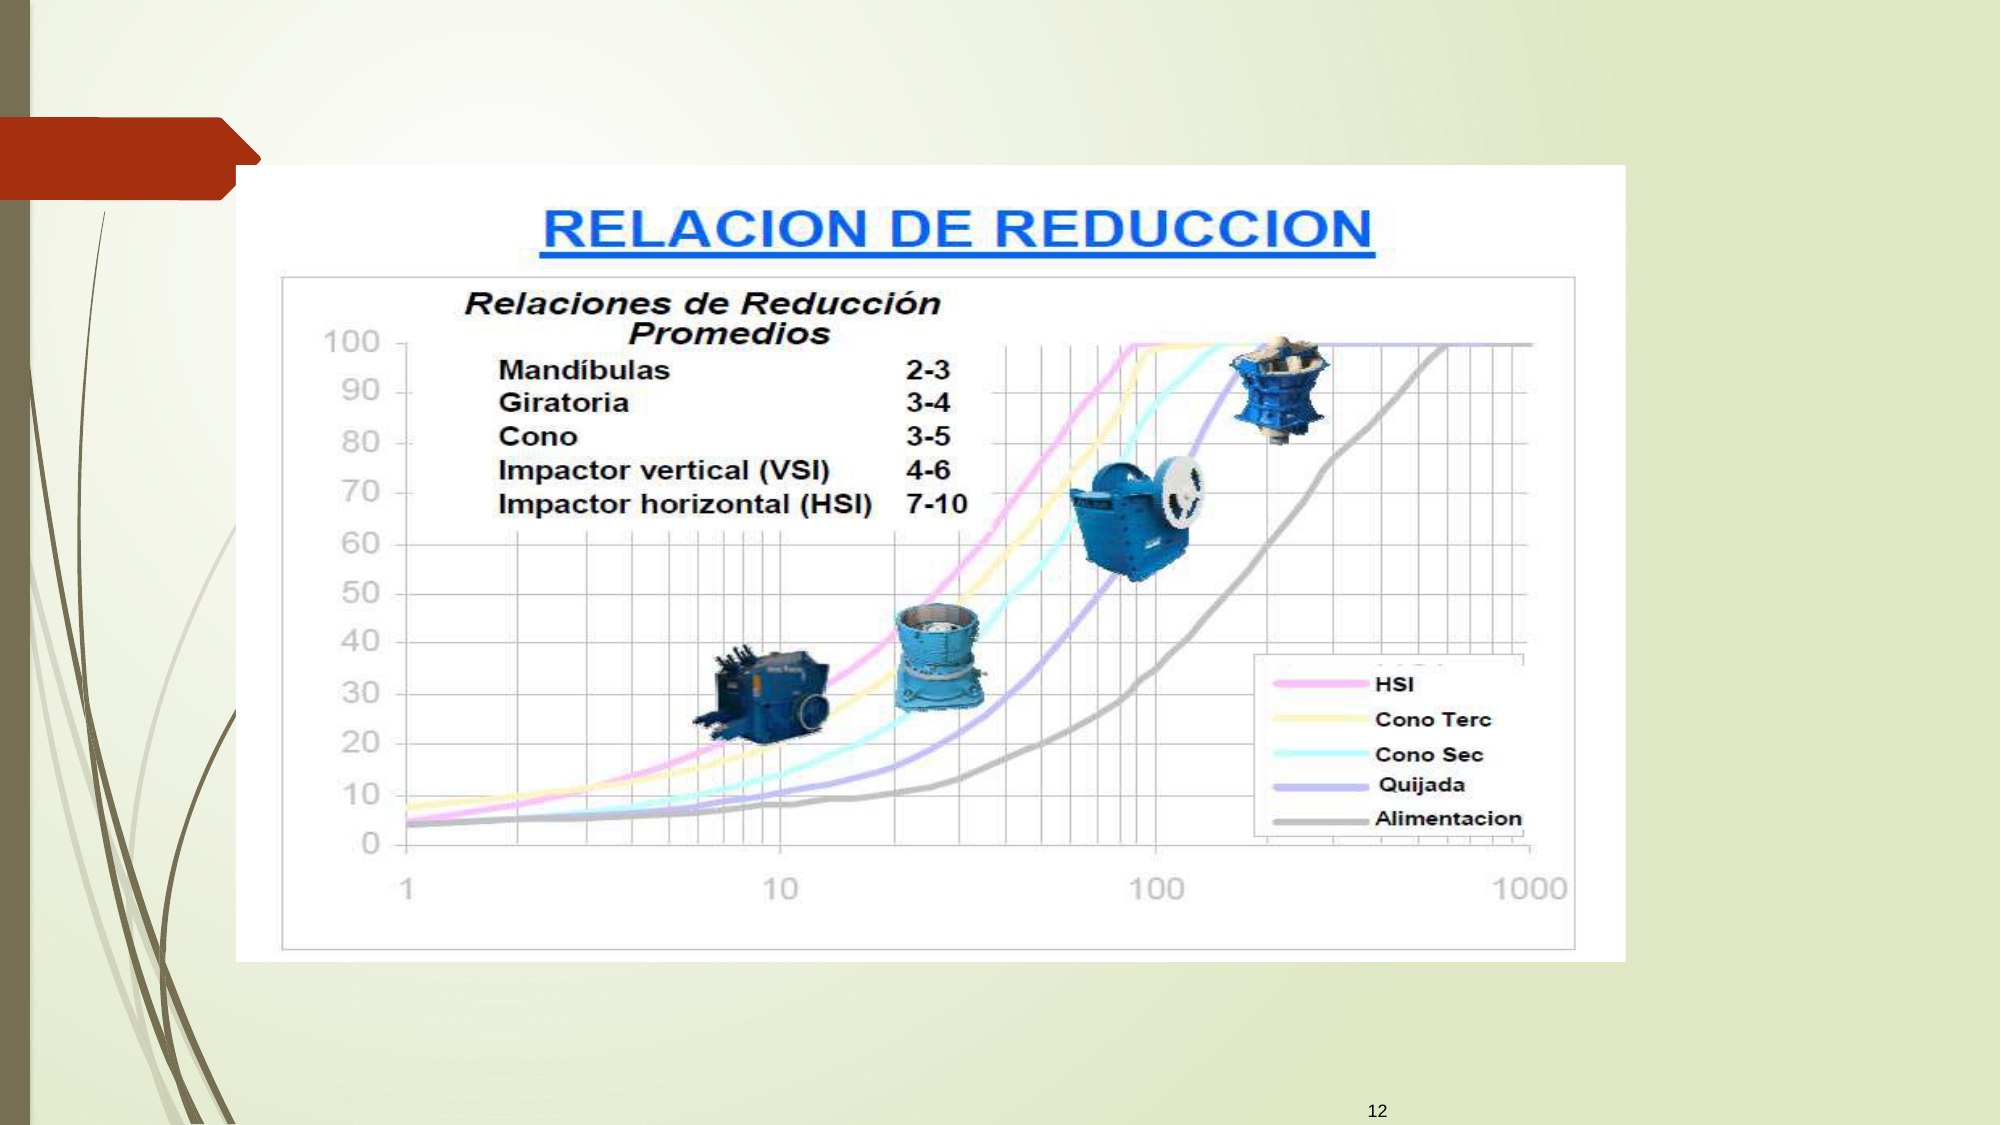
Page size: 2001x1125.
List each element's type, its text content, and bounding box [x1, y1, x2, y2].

text_box 12 [1366, 1100, 1392, 1122]
text_box [235, 165, 1626, 962]
